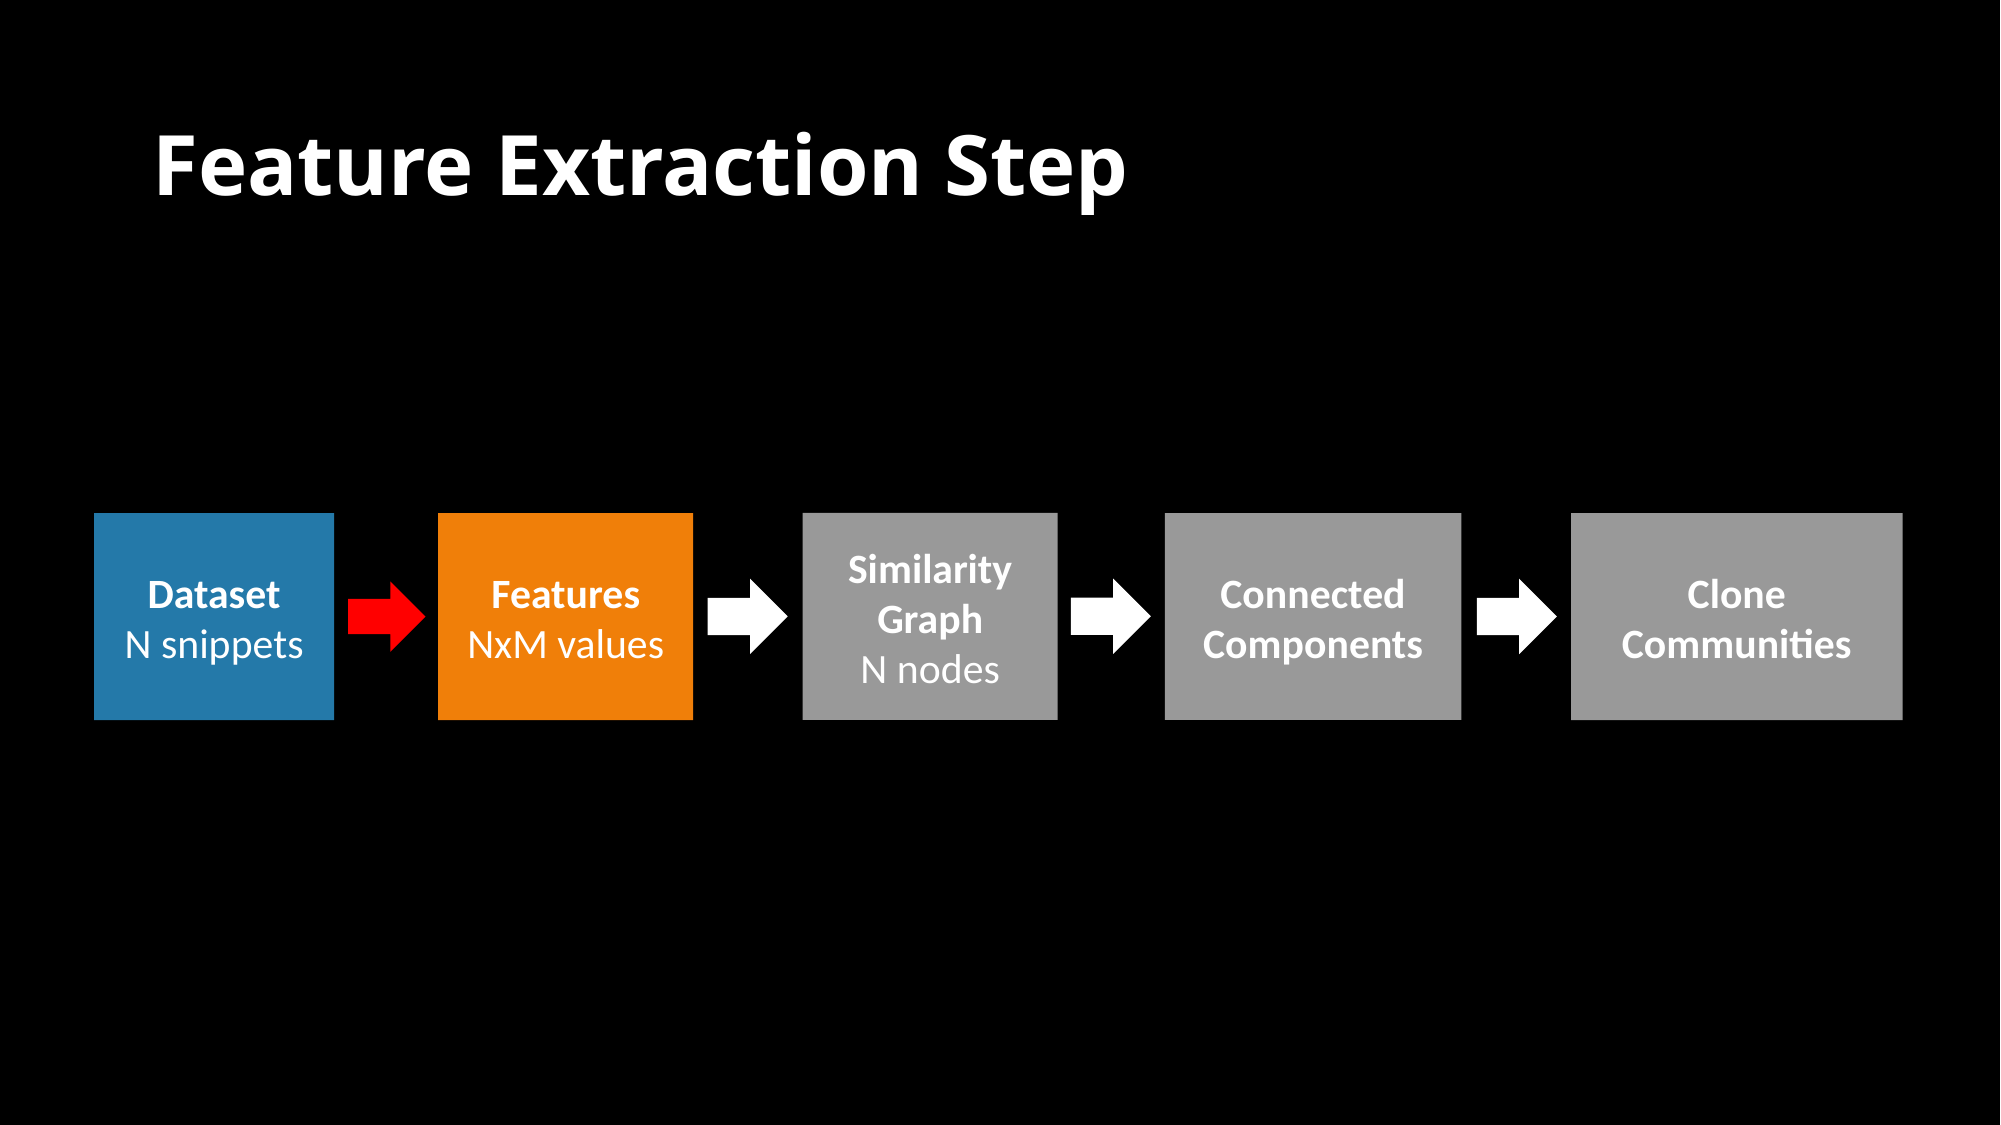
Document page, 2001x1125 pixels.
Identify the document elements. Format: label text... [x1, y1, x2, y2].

text_box Similarity Graph N nodes [802, 512, 1059, 721]
title Feature Extraction Step [137, 59, 1863, 278]
text_box [707, 578, 788, 655]
text_box Clone Communities [1570, 512, 1904, 721]
text_box [347, 578, 428, 655]
text_box Dataset N snippets [93, 512, 335, 721]
text_box Connected Components [1164, 512, 1463, 721]
text_box [1070, 578, 1151, 654]
text_box Features NxM values [437, 512, 694, 721]
text_box [1476, 578, 1557, 655]
